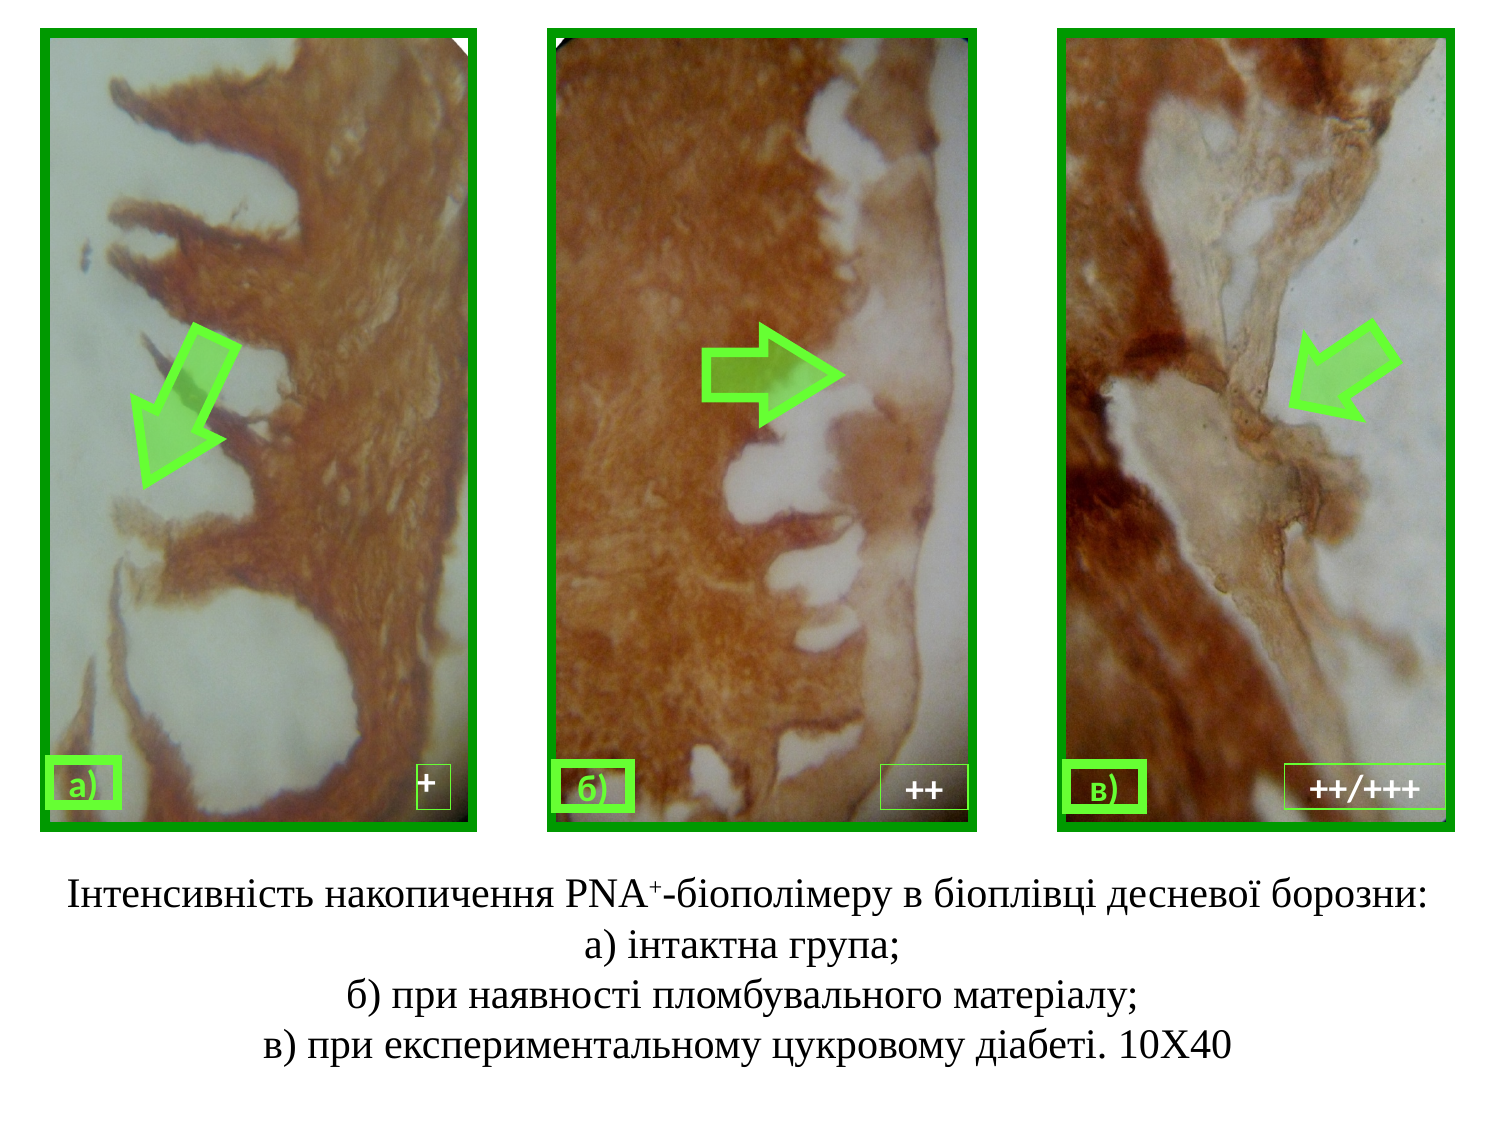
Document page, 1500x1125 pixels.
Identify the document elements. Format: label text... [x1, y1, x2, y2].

picture [49, 37, 469, 823]
title Інтенсивність накопичення PNA+-біополімеру в біоплівці десневої борозни: а) інтактна група; б) при наявності пломбувального матеріалу; в) при експериментальному цукровому діабеті. 10Х40 [49, 857, 1446, 1076]
picture [555, 37, 969, 823]
picture [1066, 37, 1446, 823]
